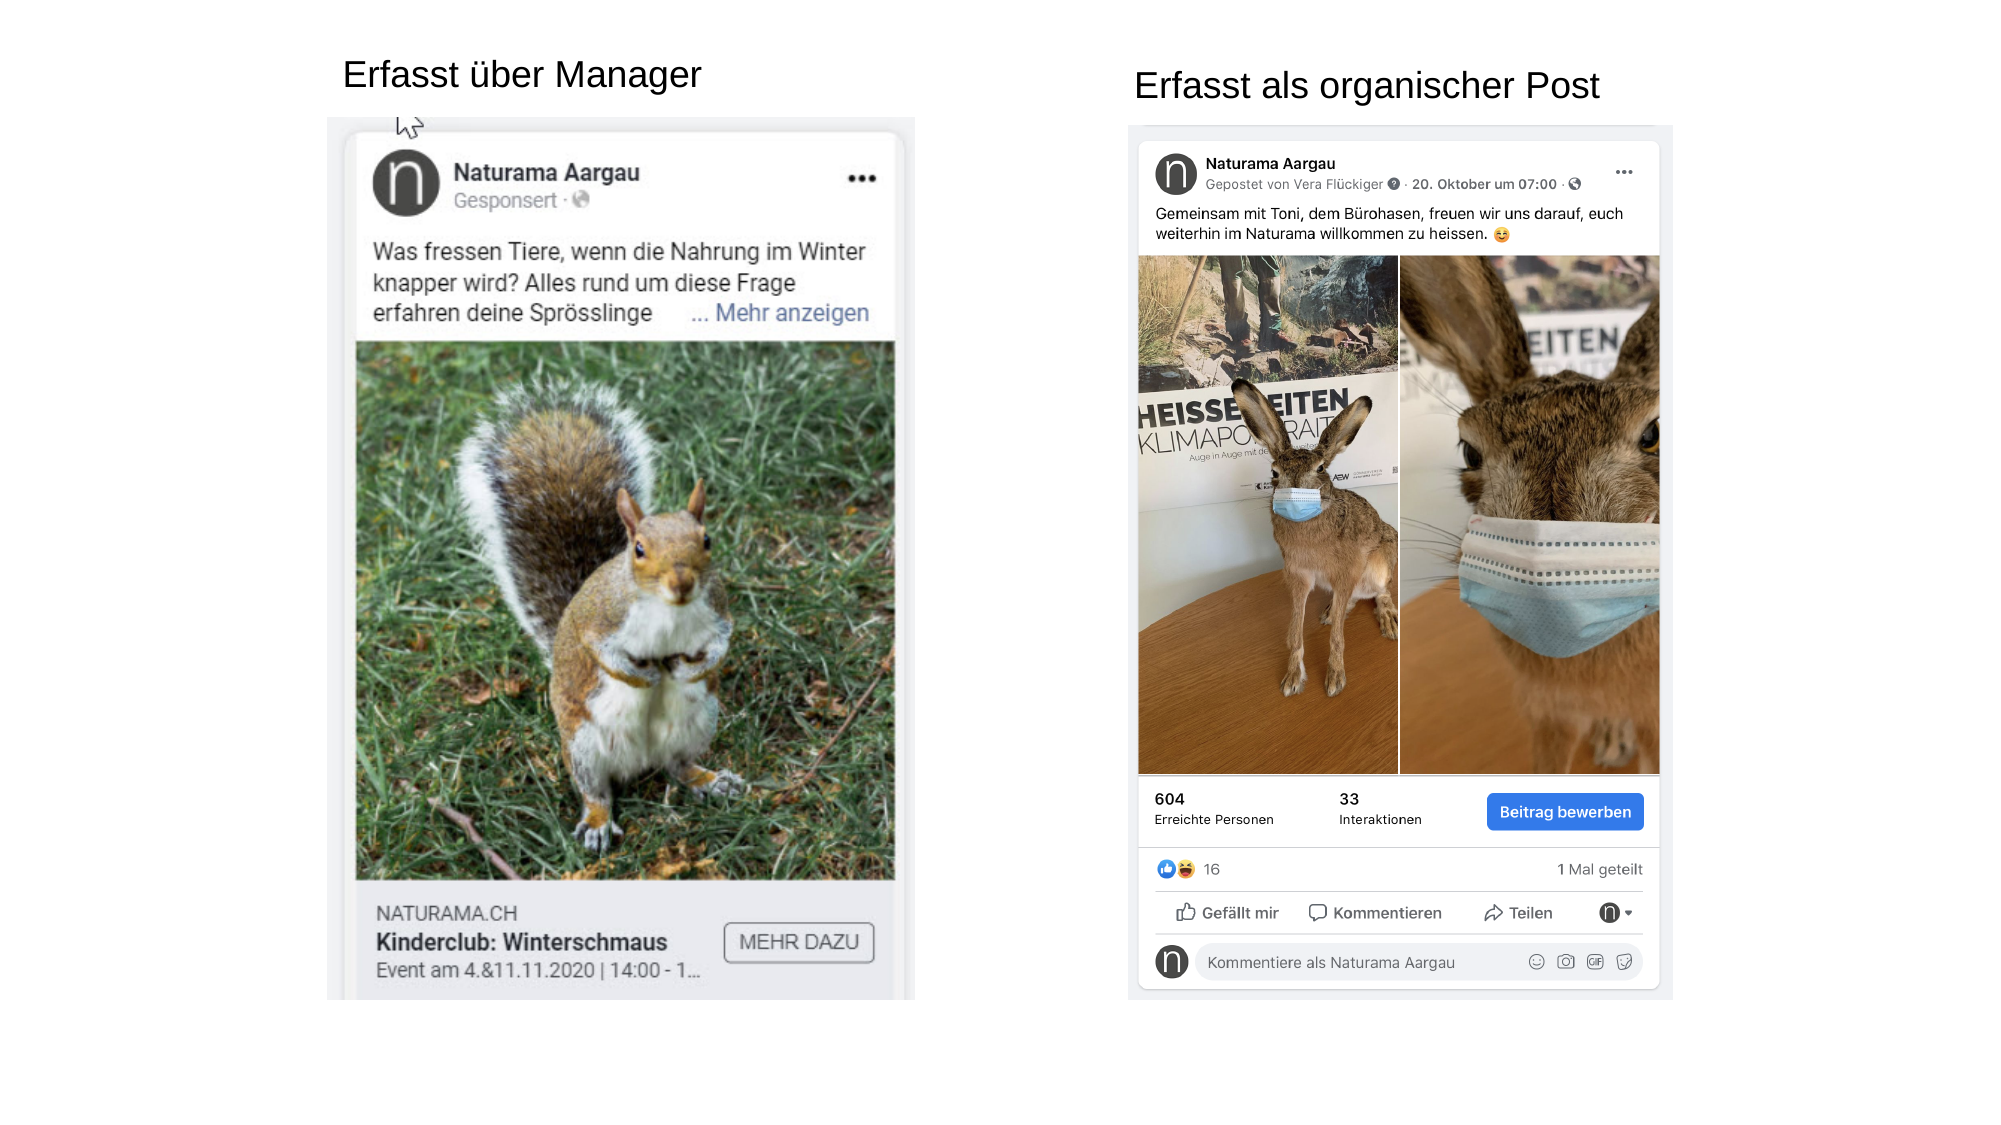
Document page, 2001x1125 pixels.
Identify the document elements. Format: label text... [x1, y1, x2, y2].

text_box Erfasst über Manager [327, 43, 880, 103]
picture [1128, 125, 1673, 1000]
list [327, 118, 915, 1000]
text_box Erfasst als organischer Post [1119, 53, 1672, 114]
